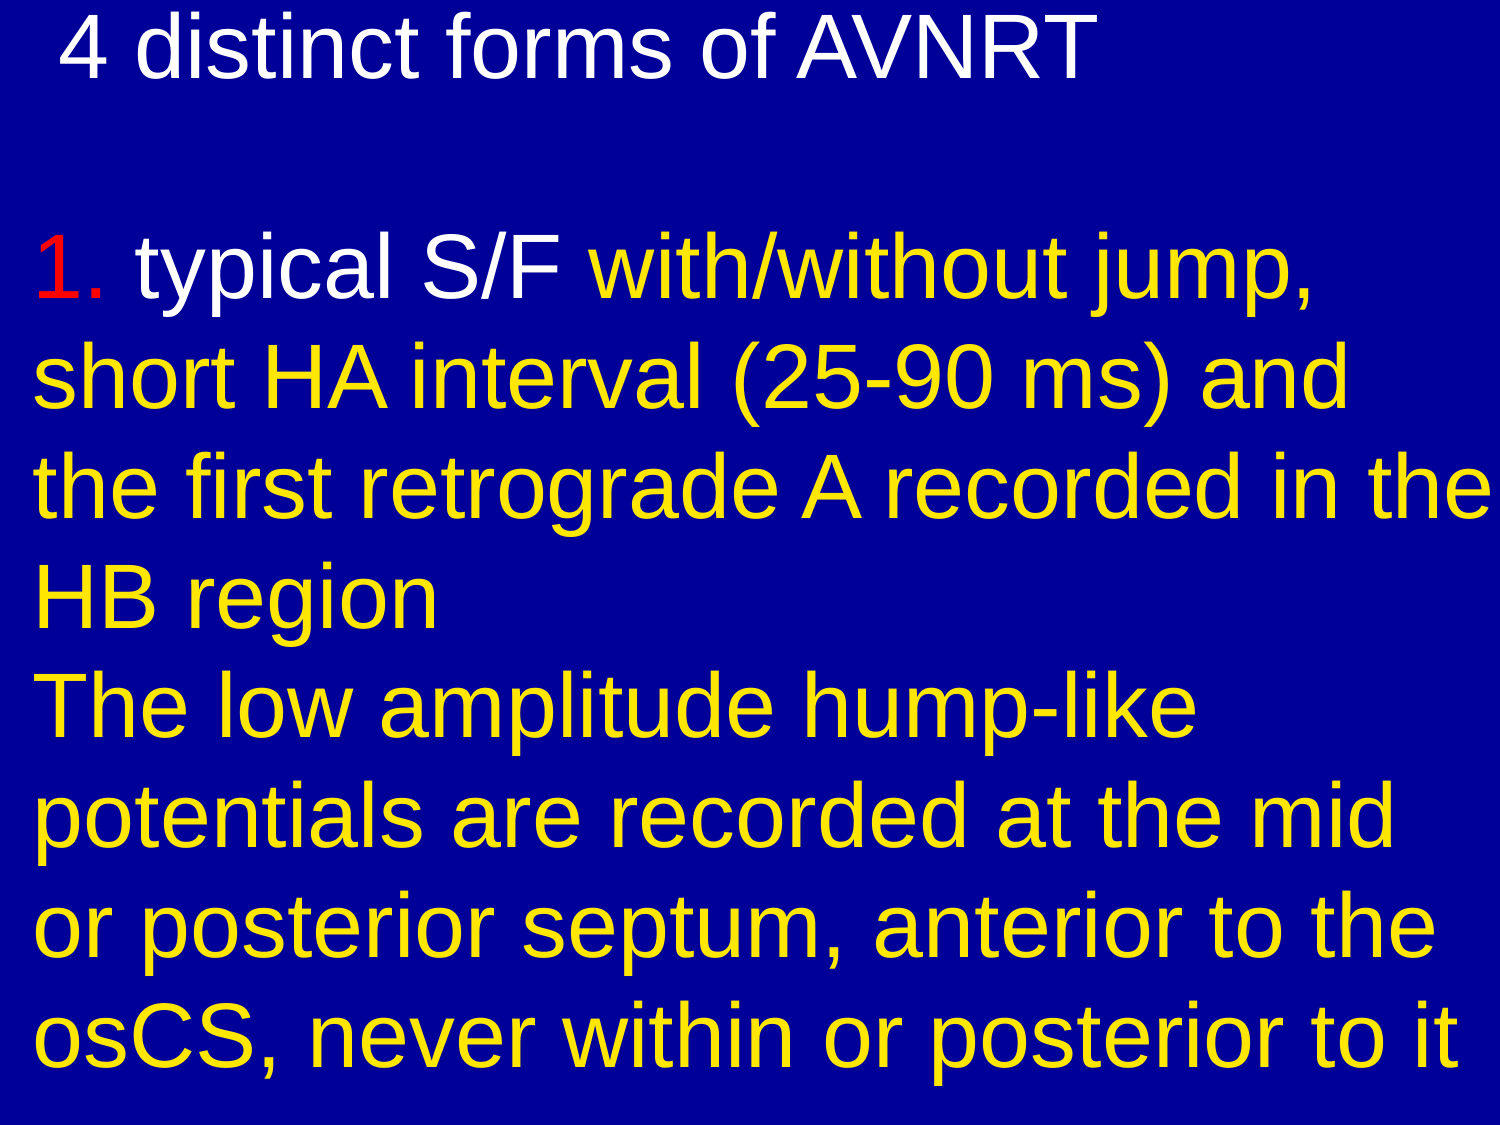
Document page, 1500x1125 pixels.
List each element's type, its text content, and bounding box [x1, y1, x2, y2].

title 4 distinct forms of AVNRT 1. typical S/F with/without jump, short HA interval (25-90 ms) and the first retrograde A recorded in the HB region The low amplitude hump-like potentials are recorded at the mid or posterior septum, anterior to the osCS, never within or posterior to it [17, 415, 1500, 657]
